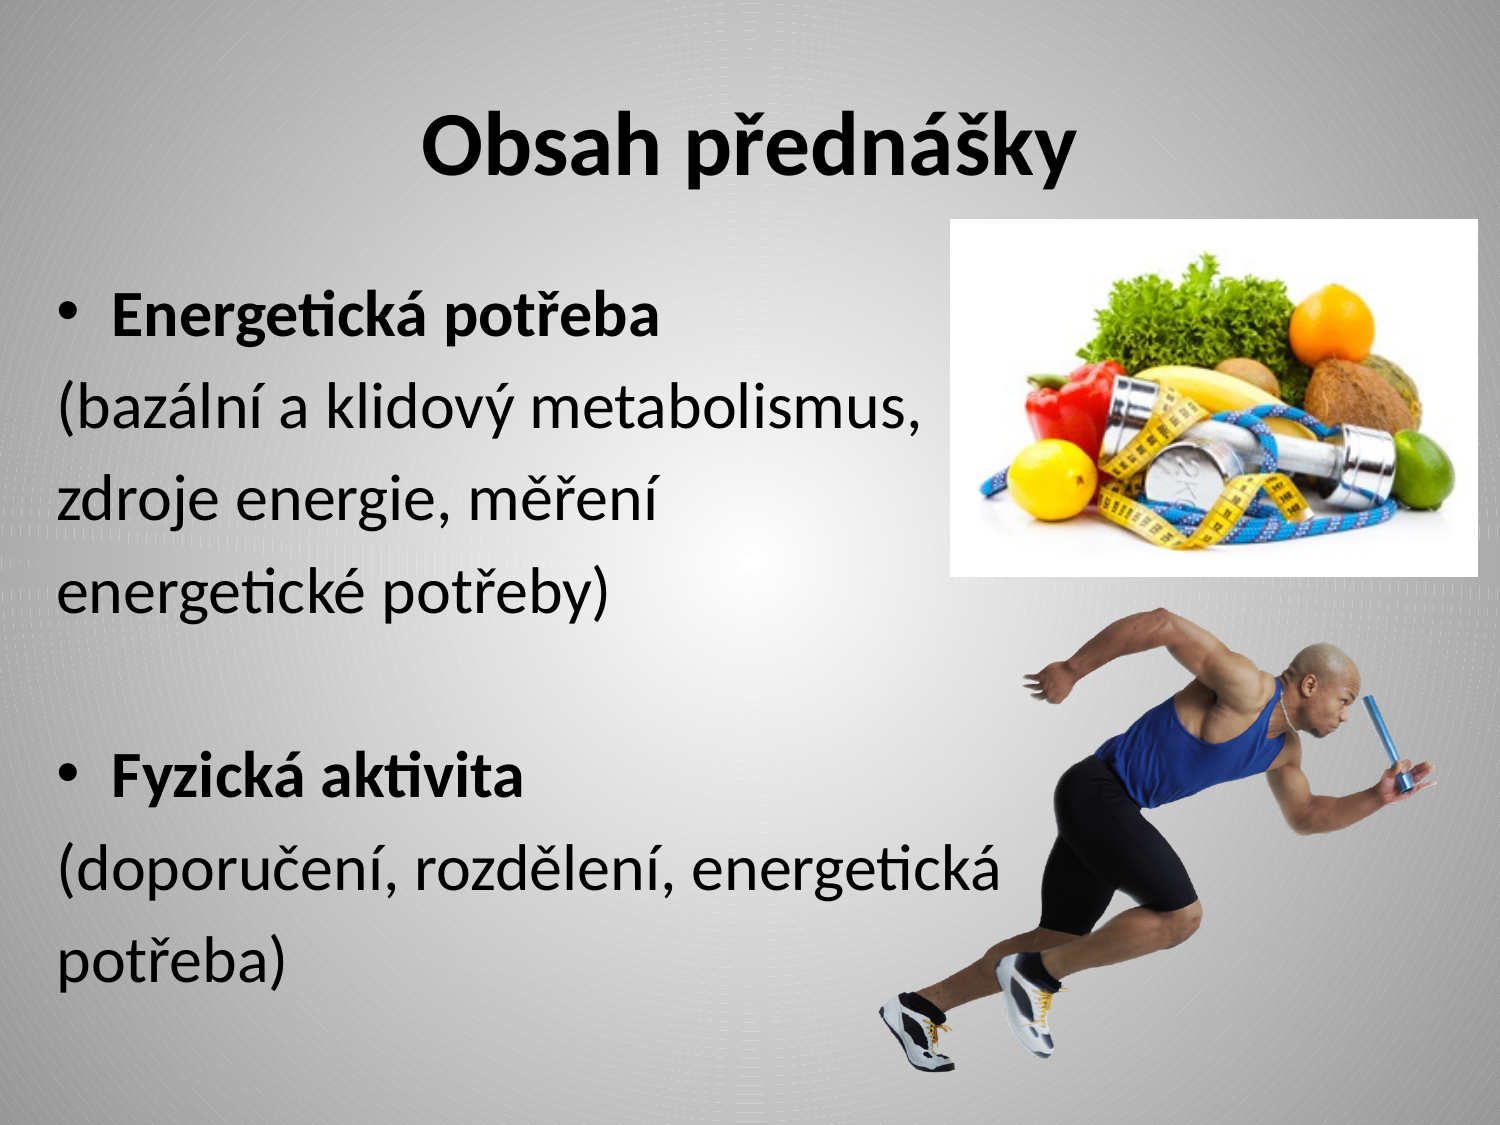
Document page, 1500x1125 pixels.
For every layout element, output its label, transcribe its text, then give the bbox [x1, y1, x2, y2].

picture [867, 597, 1447, 1082]
picture [950, 219, 1478, 577]
title Obsah přednášky [75, 45, 1425, 233]
list Energetická potřeba (bazální a klidový metabolismus, zdroje energie, měření energetické potřeby) Fyzická aktivita (doporučení, rozdělení, energetická potřeba) [41, 262, 1425, 1005]
